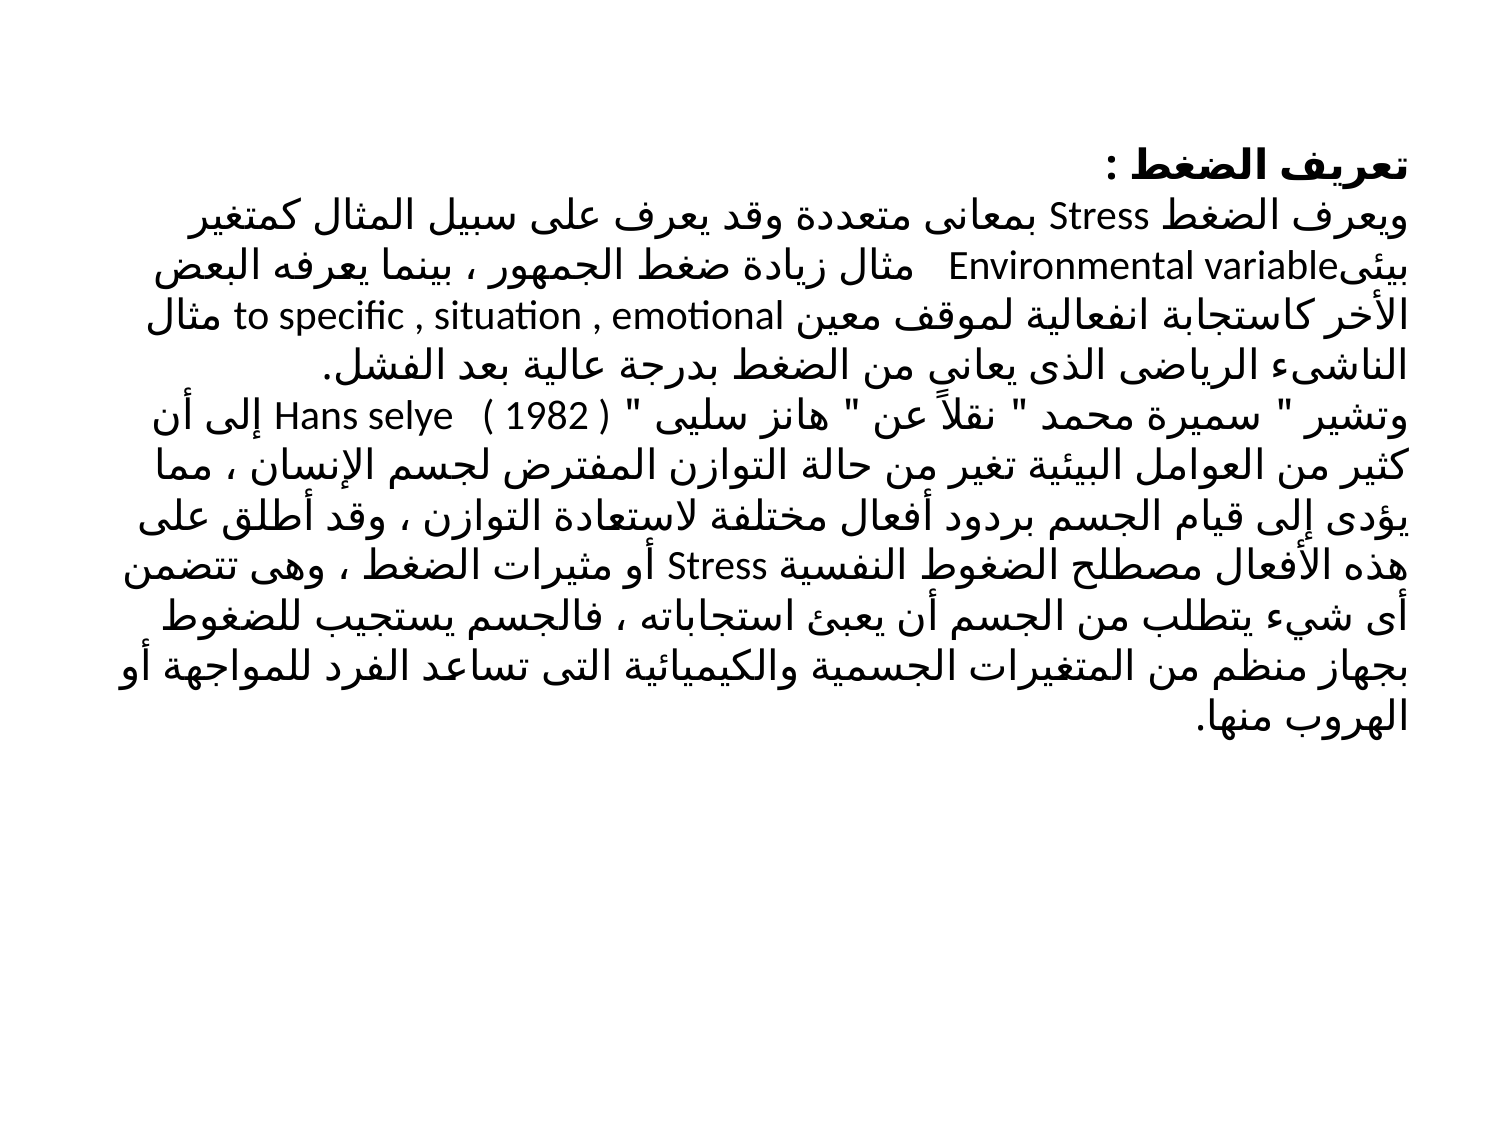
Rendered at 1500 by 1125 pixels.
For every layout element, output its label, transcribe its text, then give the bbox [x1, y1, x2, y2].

title تعريف الضغط : ويعرف الضغط Stress بمعانى متعددة وقد يعرف على سبيل المثال كمتغير بيئىEnvironmental variable مثال زيادة ضغط الجمهور ، بينما يعرفه البعض الأخر كاستجابة انفعالية لموقف معين to specific , situation , emotional مثال الناشىء الرياضى الذى يعانى من الضغط بدرجة عالية بعد الفشل. وتشير " سميرة محمد " نقلاً عن " هانز سليى " Hans selye ( 1982 ) إلى أن كثير من العوامل البيئية تغير من حالة التوازن المفترض لجسم الإنسان ، مما يؤدى إلى قيام الجسم بردود أفعال مختلفة لاستعادة التوازن ، وقد أطلق على هذه الأفعال مصطلح الضغوط النفسية Stress أو مثيرات الضغط ، وهى تتضمن أى شيء يتطلب من الجسم أن يعبئ استجاباته ، فالجسم يستجيب للضغوط بجهاز منظم من المتغيرات الجسمية والكيميائية التى تساعد الفرد للمواجهة أو الهروب منها. [75, 45, 1425, 882]
